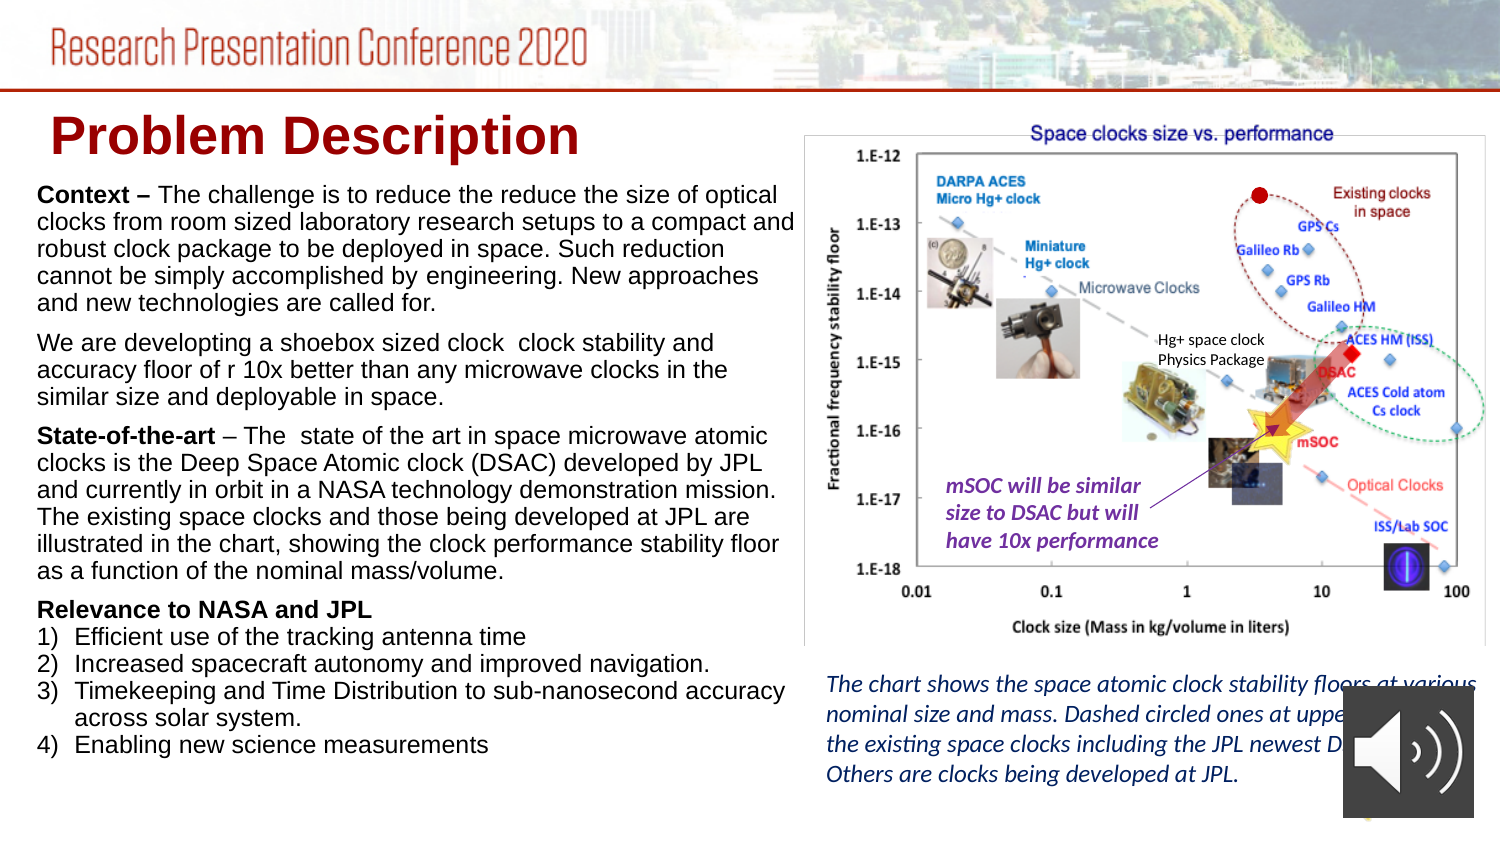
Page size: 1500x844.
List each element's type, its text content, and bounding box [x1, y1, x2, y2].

list Problem Description [35, 99, 1423, 171]
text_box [1149, 424, 1280, 509]
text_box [811, 660, 1500, 828]
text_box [790, 113, 1500, 646]
picture [1341, 685, 1475, 819]
picture [0, 0, 1500, 92]
picture [1242, 392, 1319, 476]
